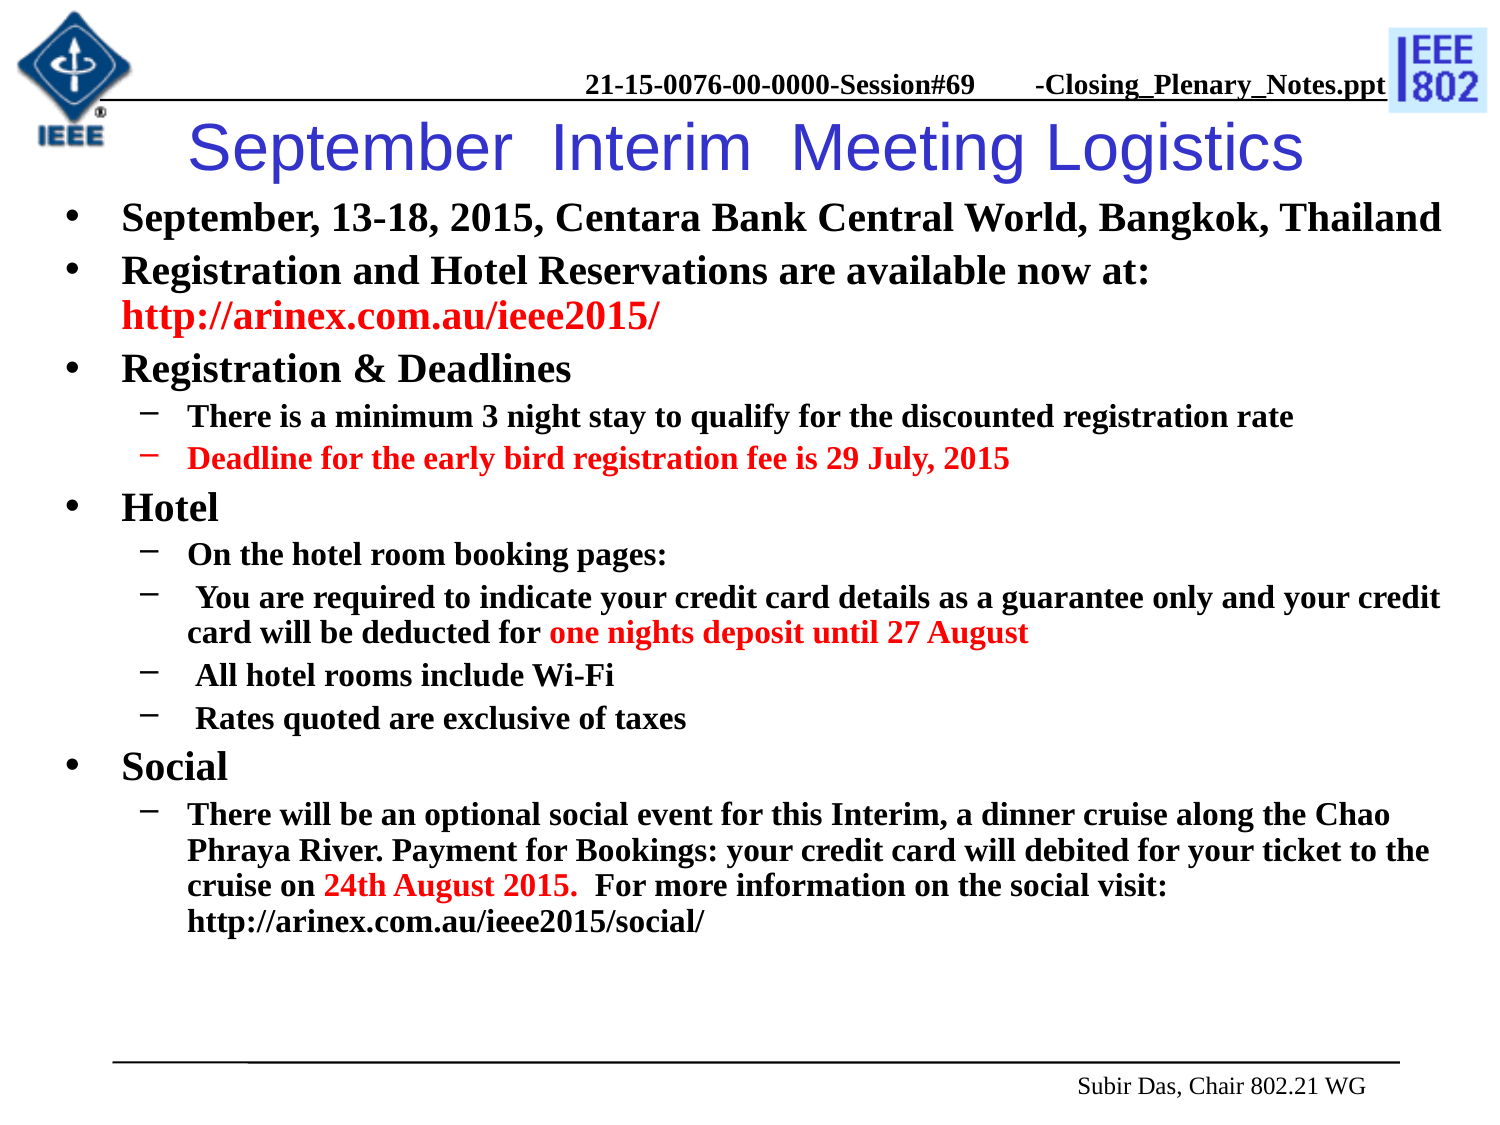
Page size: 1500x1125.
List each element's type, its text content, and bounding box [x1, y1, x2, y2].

picture [1374, 9, 1499, 138]
picture [12, 9, 137, 150]
text_box Subir Das, Chair 802.21 WG [1050, 1062, 1412, 1106]
list September, 13-18, 2015, Centara Bank Central World, Bangkok, Thailand Registration and Hotel Reservations are available now at: http://arinex.com.au/ieee2015/ Registration & Deadlines There is a minimum 3 night stay to qualify for the discounted registration rate Deadline for the early bird registration fee is 29 July, 2015 Hotel On the hotel room booking pages: You are required to indicate your credit card details as a guarantee only and your credit card will be deducted for one nights deposit until 27 August All hotel rooms include Wi-Fi Rates quoted are exclusive of taxes Social There will be an optional social event for this Interim, a dinner cruise along the Chao Phraya River. Payment for Bookings: your credit card will debited for your ticket to the cruise on 24th August 2015. For more information on the social visit: http://arinex.com.au/ieee2015/social/ [49, 187, 1463, 1026]
title September Interim Meeting Logistics [118, 99, 1394, 187]
